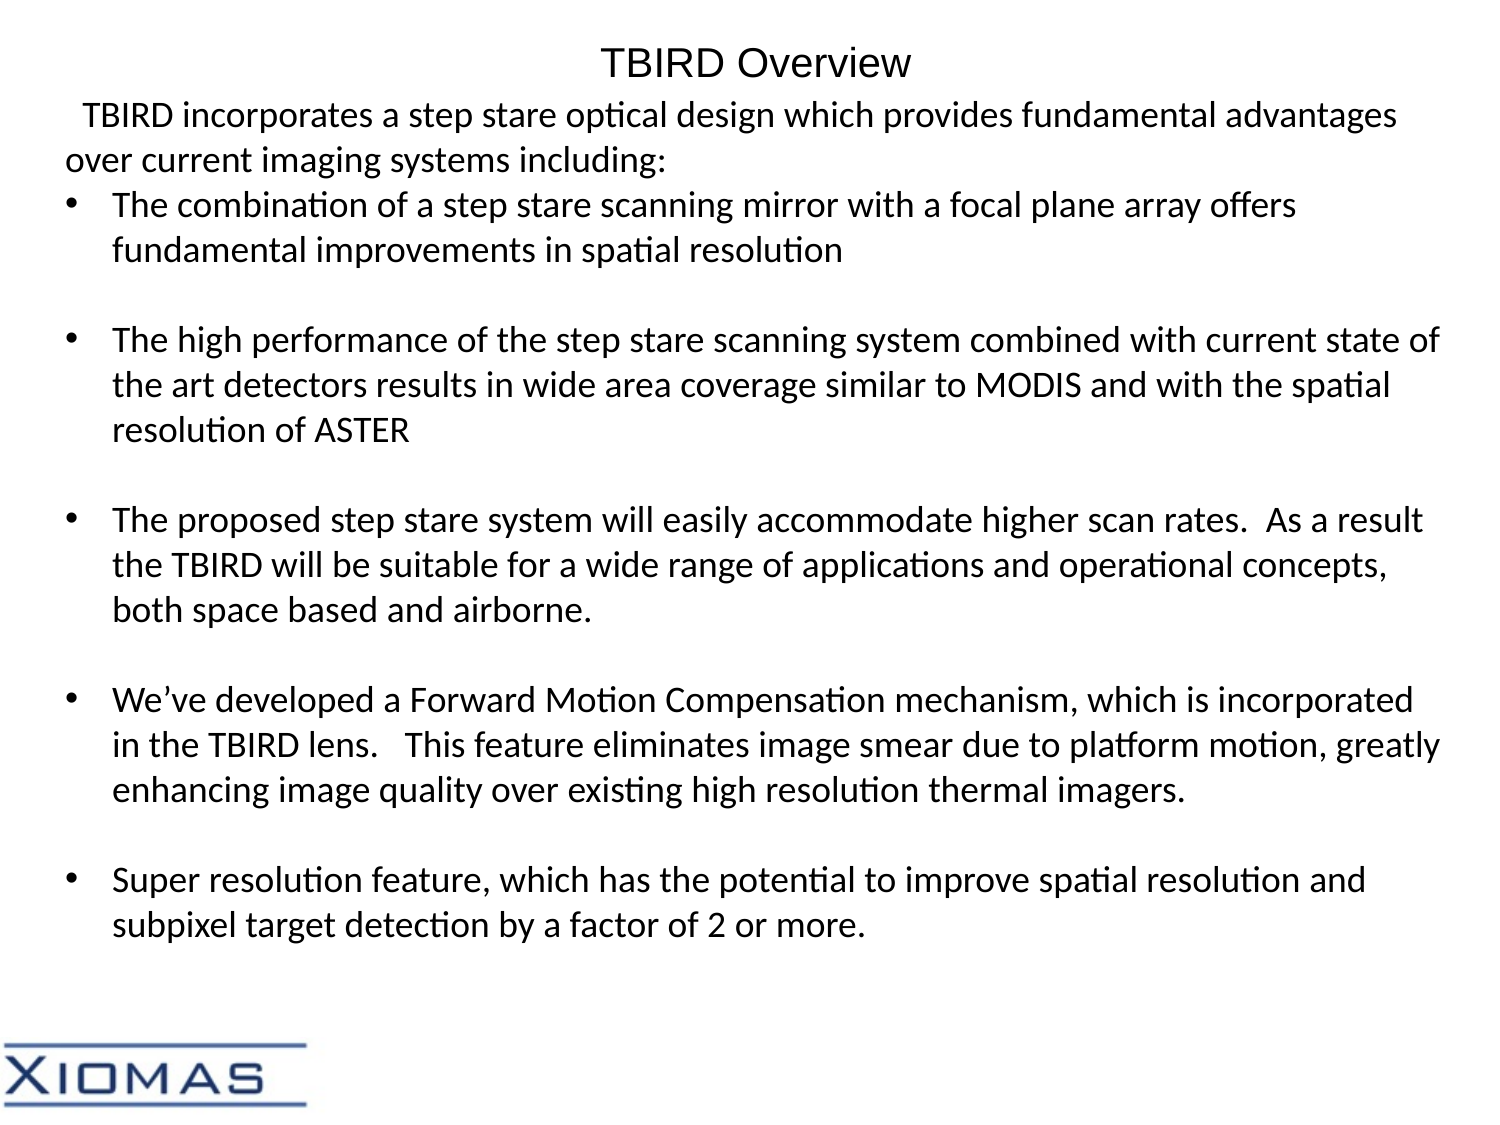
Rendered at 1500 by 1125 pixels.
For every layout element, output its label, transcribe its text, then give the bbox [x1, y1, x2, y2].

picture [0, 1037, 428, 1125]
text_box TBIRD incorporates a step stare optical design which provides fundamental advantages over current imaging systems including: The combination of a step stare scanning mirror with a focal plane array offers fundamental improvements in spatial resolution The high performance of the step stare scanning system combined with current state of the art detectors results in wide area coverage similar to MODIS and with the spatial resolution of ASTER The proposed step stare system will easily accommodate higher scan rates. As a result the TBIRD will be suitable for a wide range of applications and operational concepts, both space based and airborne. We’ve developed a Forward Motion Compensation mechanism, which is incorporated in the TBIRD lens. This feature eliminates image smear due to platform motion, greatly enhancing image quality over existing high resolution thermal imagers. Super resolution feature, which has the potential to improve spatial resolution and subpixel target detection by a factor of 2 or more. [50, 82, 1465, 953]
text_box TBIRD Overview [89, 27, 1434, 93]
